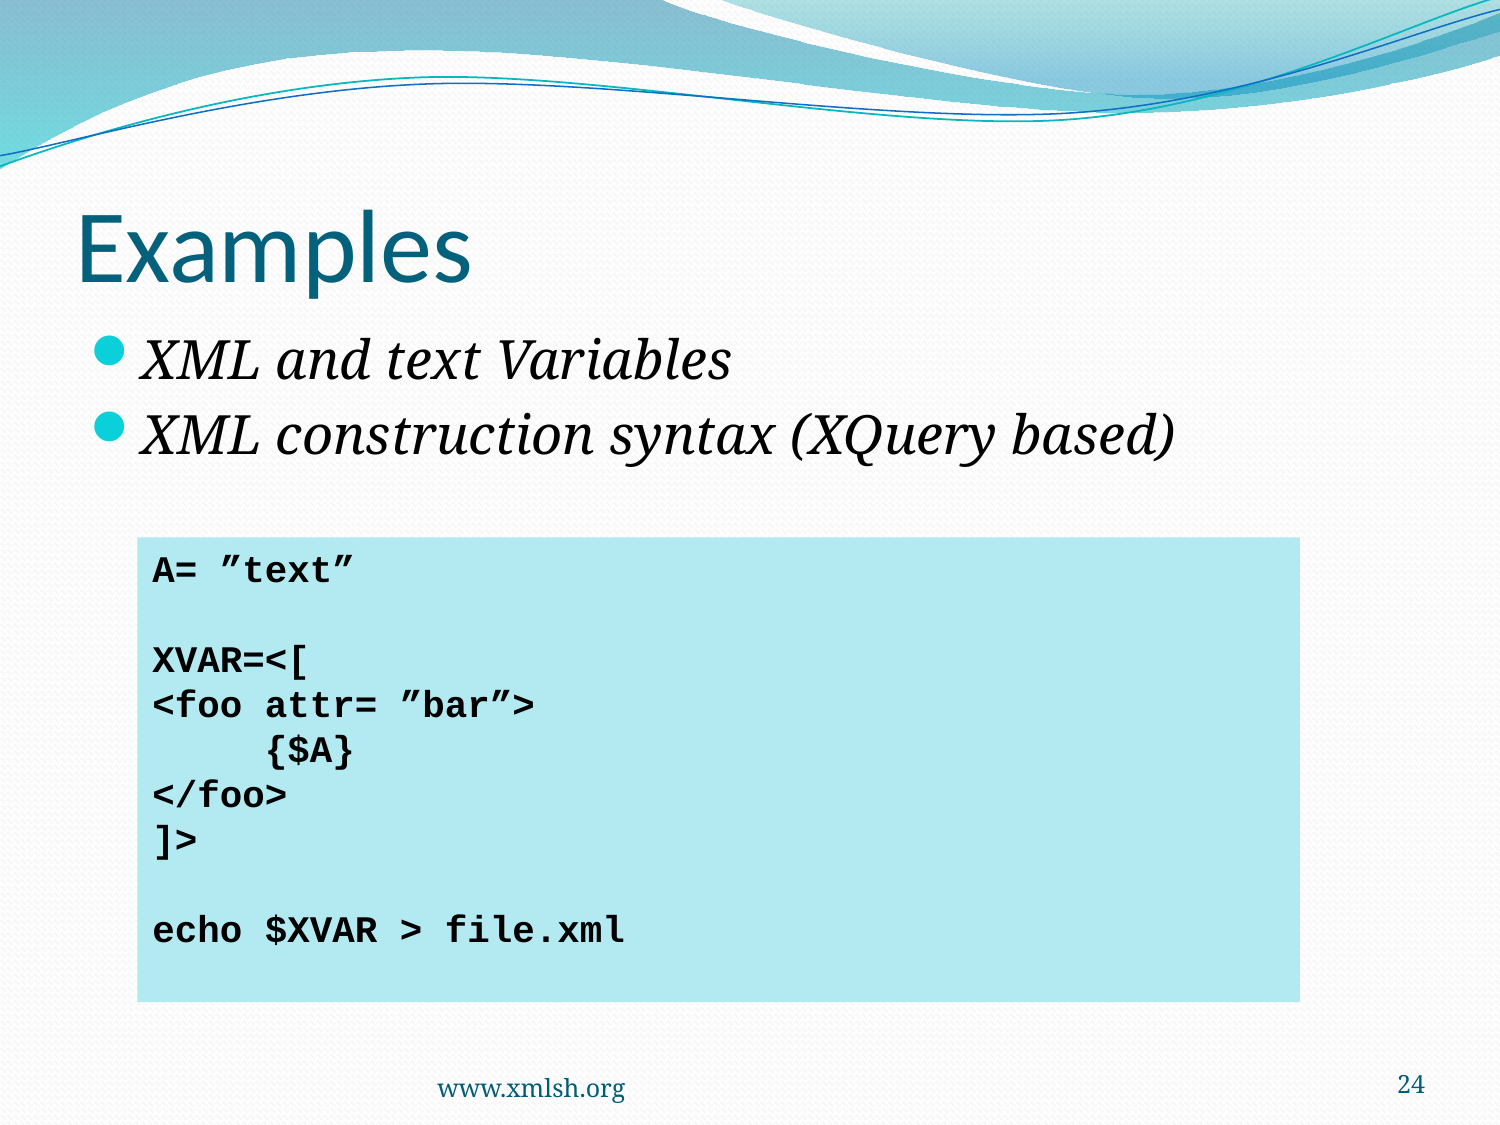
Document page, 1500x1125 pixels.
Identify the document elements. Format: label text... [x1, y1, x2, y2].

footer www.xmlsh.org [437, 1042, 988, 1103]
list XML and text Variables XML construction syntax (XQuery based) [74, 317, 1426, 1038]
title Examples [74, 115, 1426, 304]
slide_number 24 [1299, 1042, 1425, 1103]
text_box A= ”text” XVAR=<[ <foo attr= ”bar”> {$A} </foo> ]> echo $XVAR > file.xml [137, 537, 1300, 1003]
